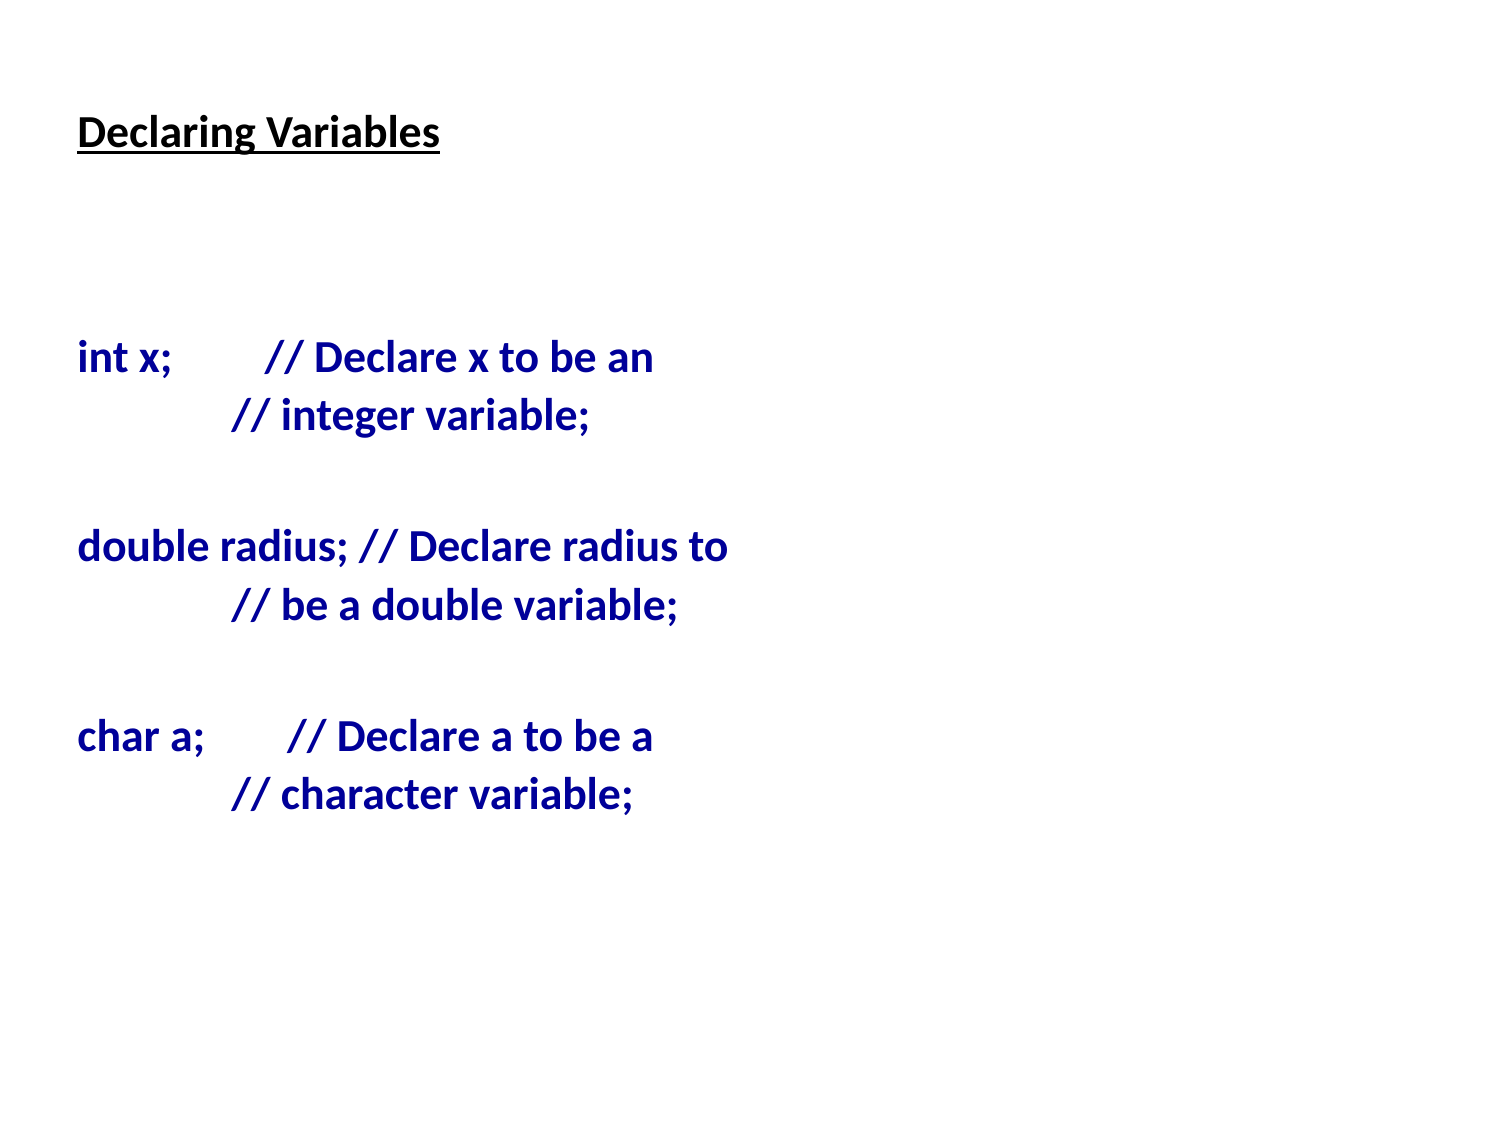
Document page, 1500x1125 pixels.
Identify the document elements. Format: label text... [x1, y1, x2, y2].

text_box Declaring Variables [62, 62, 1338, 197]
text_box int x; // Declare x to be an // integer variable; double radius; // Declare radius to // be a double variable; char a; // Declare a to be a // character variable; [62, 324, 1400, 803]
